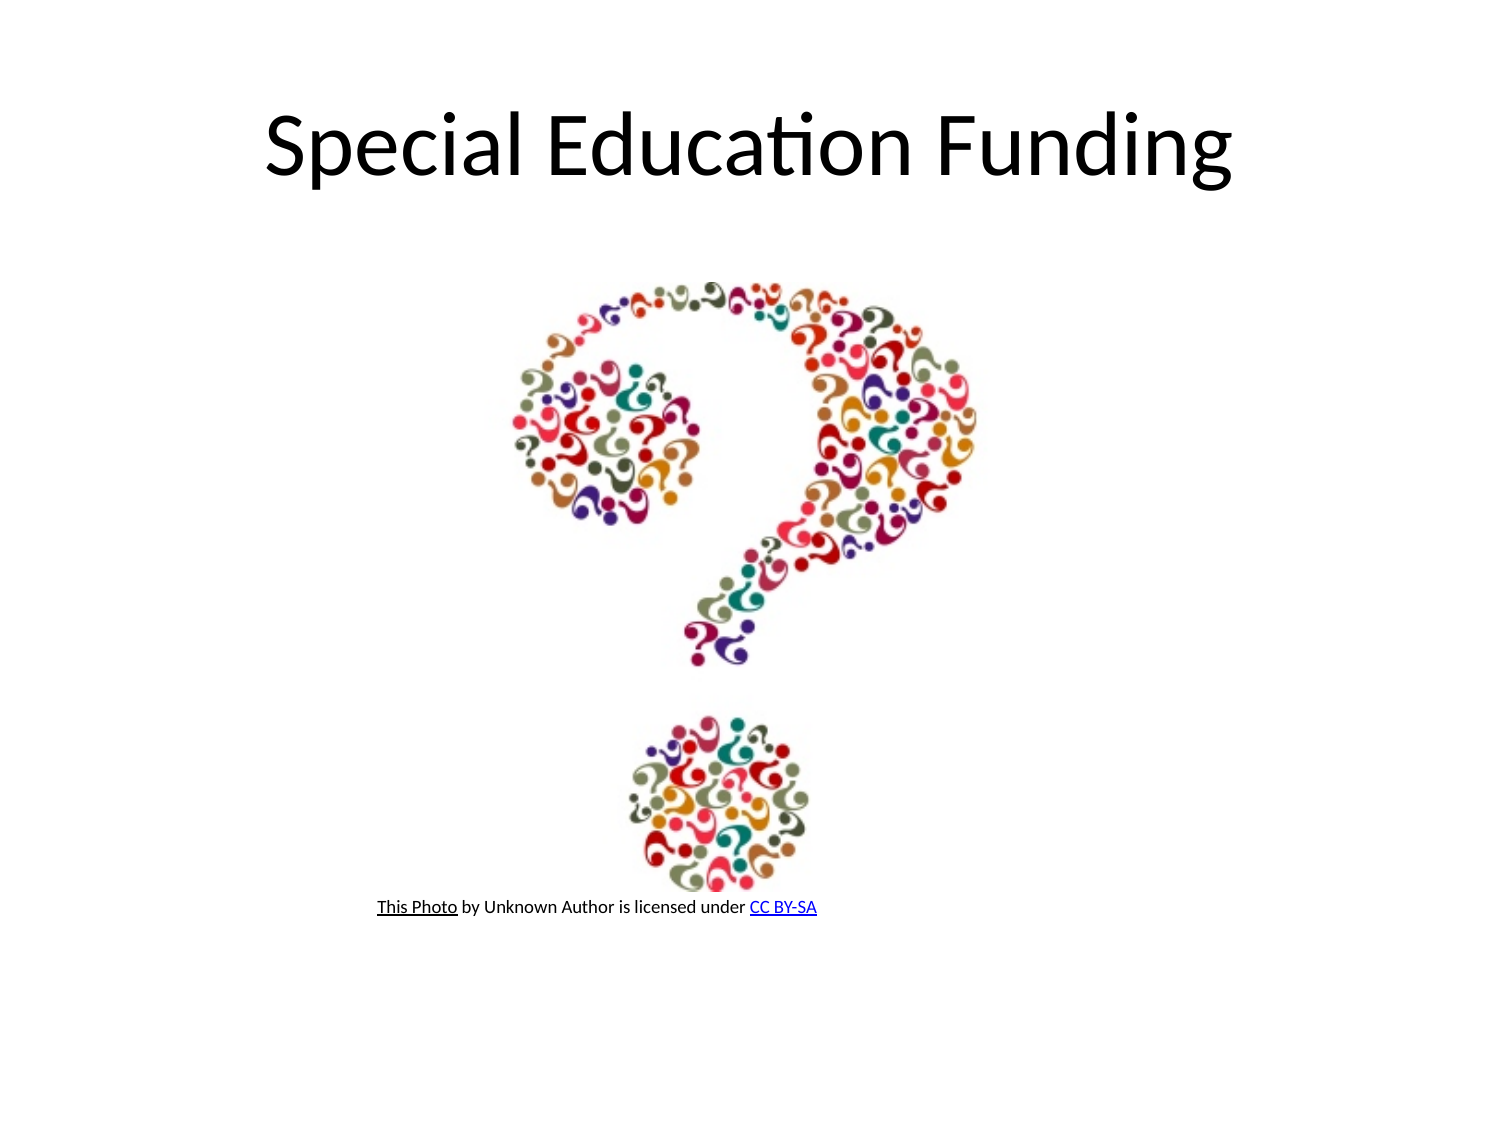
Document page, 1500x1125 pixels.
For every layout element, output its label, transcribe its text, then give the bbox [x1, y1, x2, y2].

title Special Education Funding [75, 45, 1425, 233]
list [338, 282, 1151, 892]
text_box This Photo by Unknown Author is licensed under CC BY-SA [362, 899, 1149, 925]
